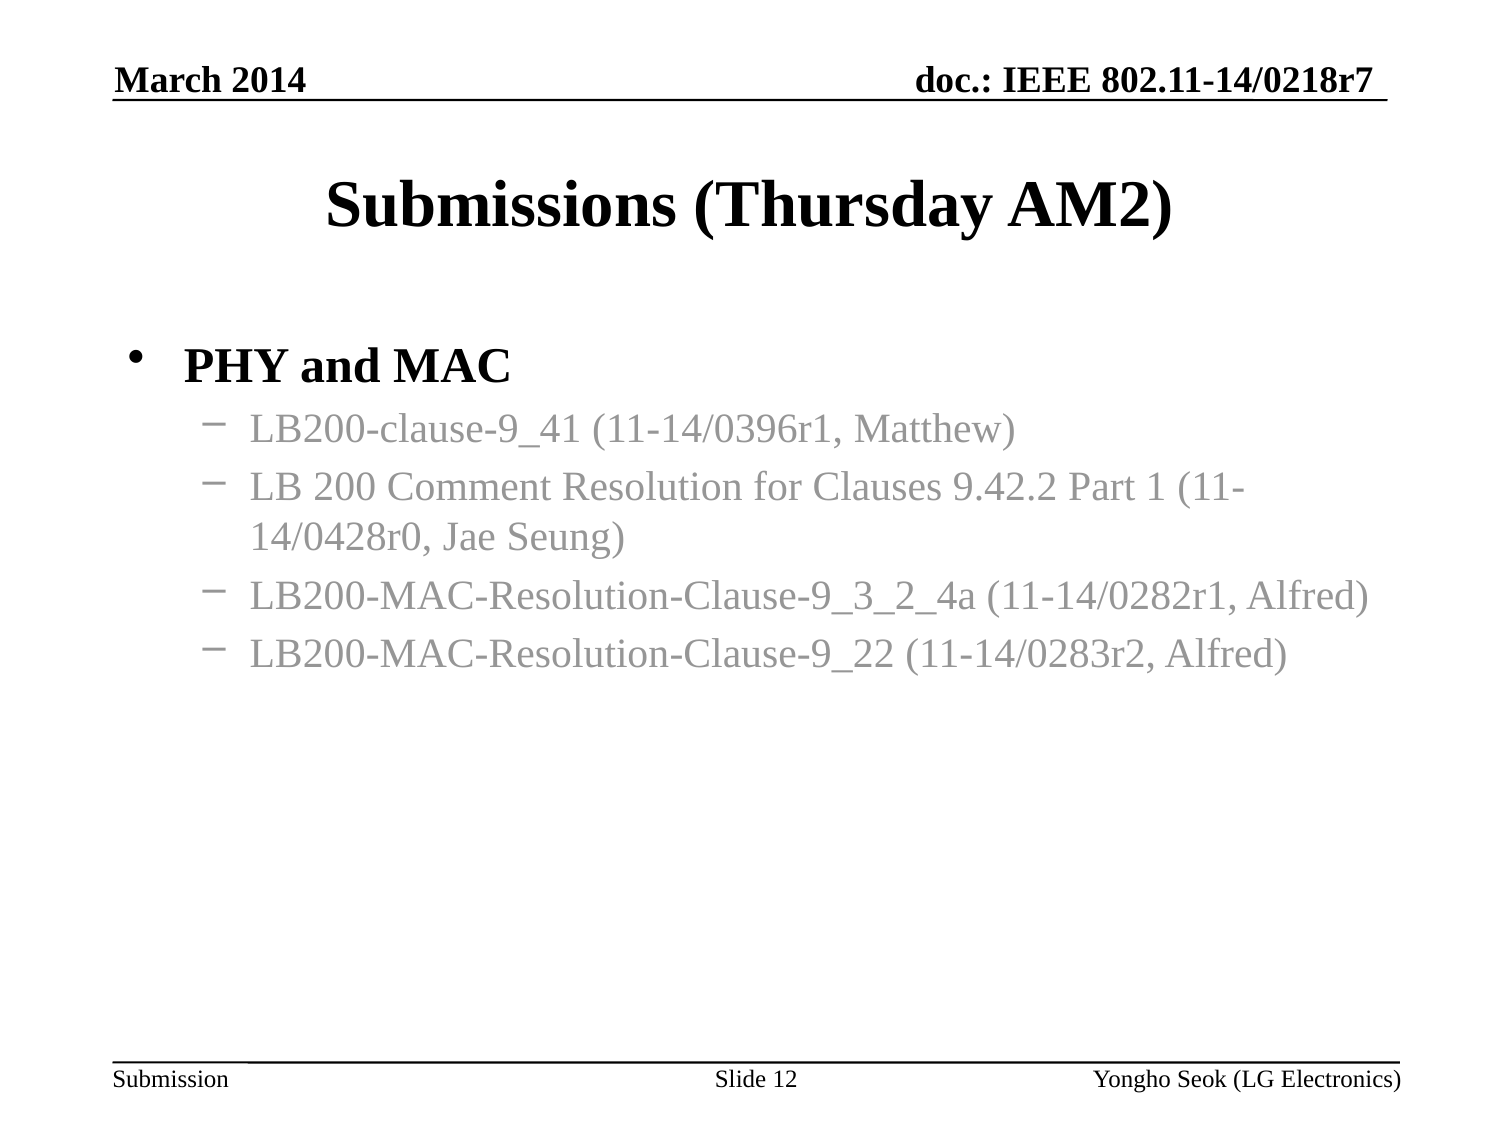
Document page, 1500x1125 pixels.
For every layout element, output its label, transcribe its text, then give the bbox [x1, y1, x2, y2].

footer Yongho Seok (LG Electronics) [1088, 1061, 1402, 1093]
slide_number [114, 54, 309, 101]
list PHY and MAC LB200-clause-9_41 (11-14/0396r1, Matthew) LB 200 Comment Resolution for Clauses 9.42.2 Part 1 (11-14/0428r0, Jae Seung) LB200-MAC-Resolution-Clause-9_3_2_4a (11-14/0282r1, Alfred) LB200-MAC-Resolution-Clause-9_22 (11-14/0283r2, Alfred) [112, 324, 1388, 1001]
slide_number Slide 12 [712, 1061, 800, 1093]
title Submissions (Thursday AM2) [112, 112, 1388, 288]
